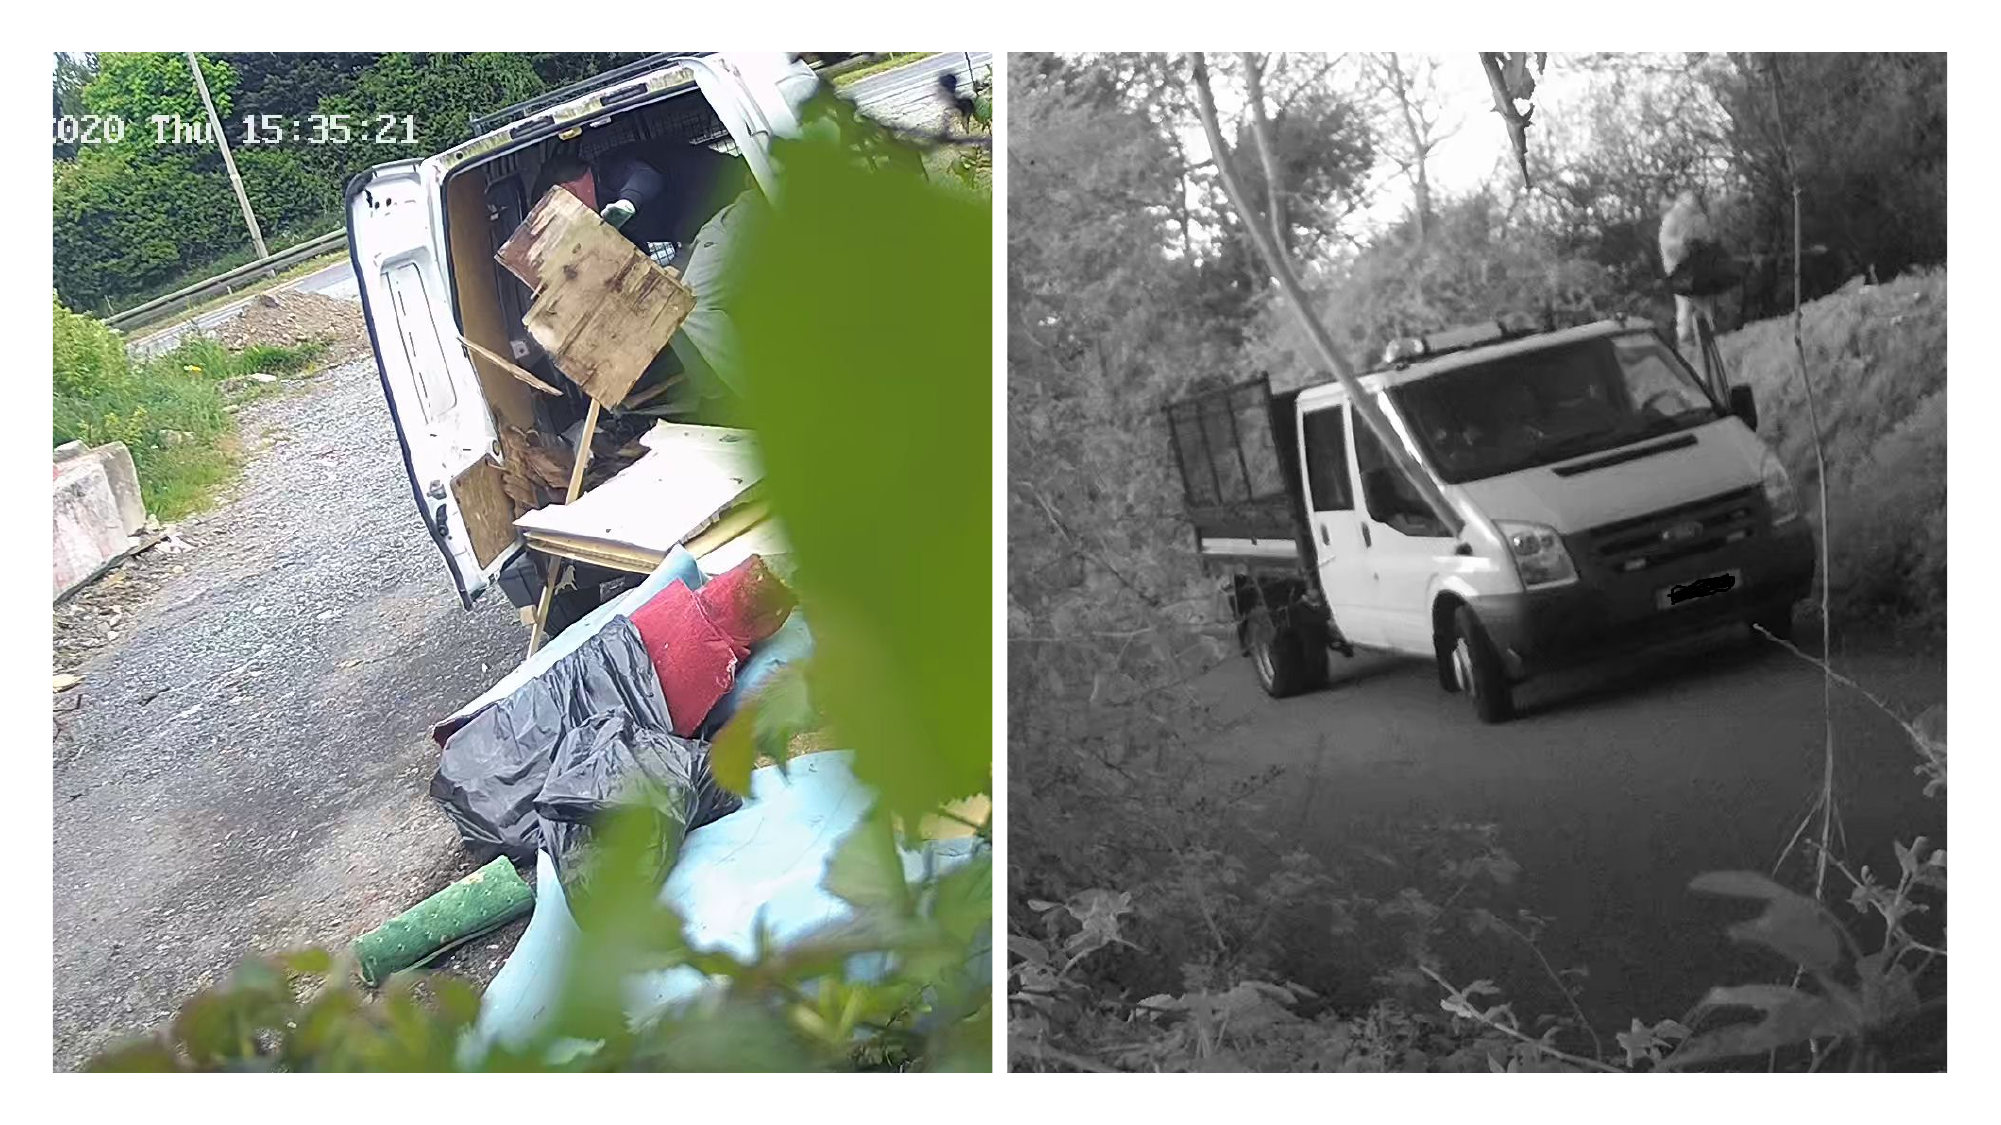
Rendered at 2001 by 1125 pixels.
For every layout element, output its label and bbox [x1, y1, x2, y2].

picture [52, 52, 993, 1073]
picture [1007, 52, 1948, 1073]
